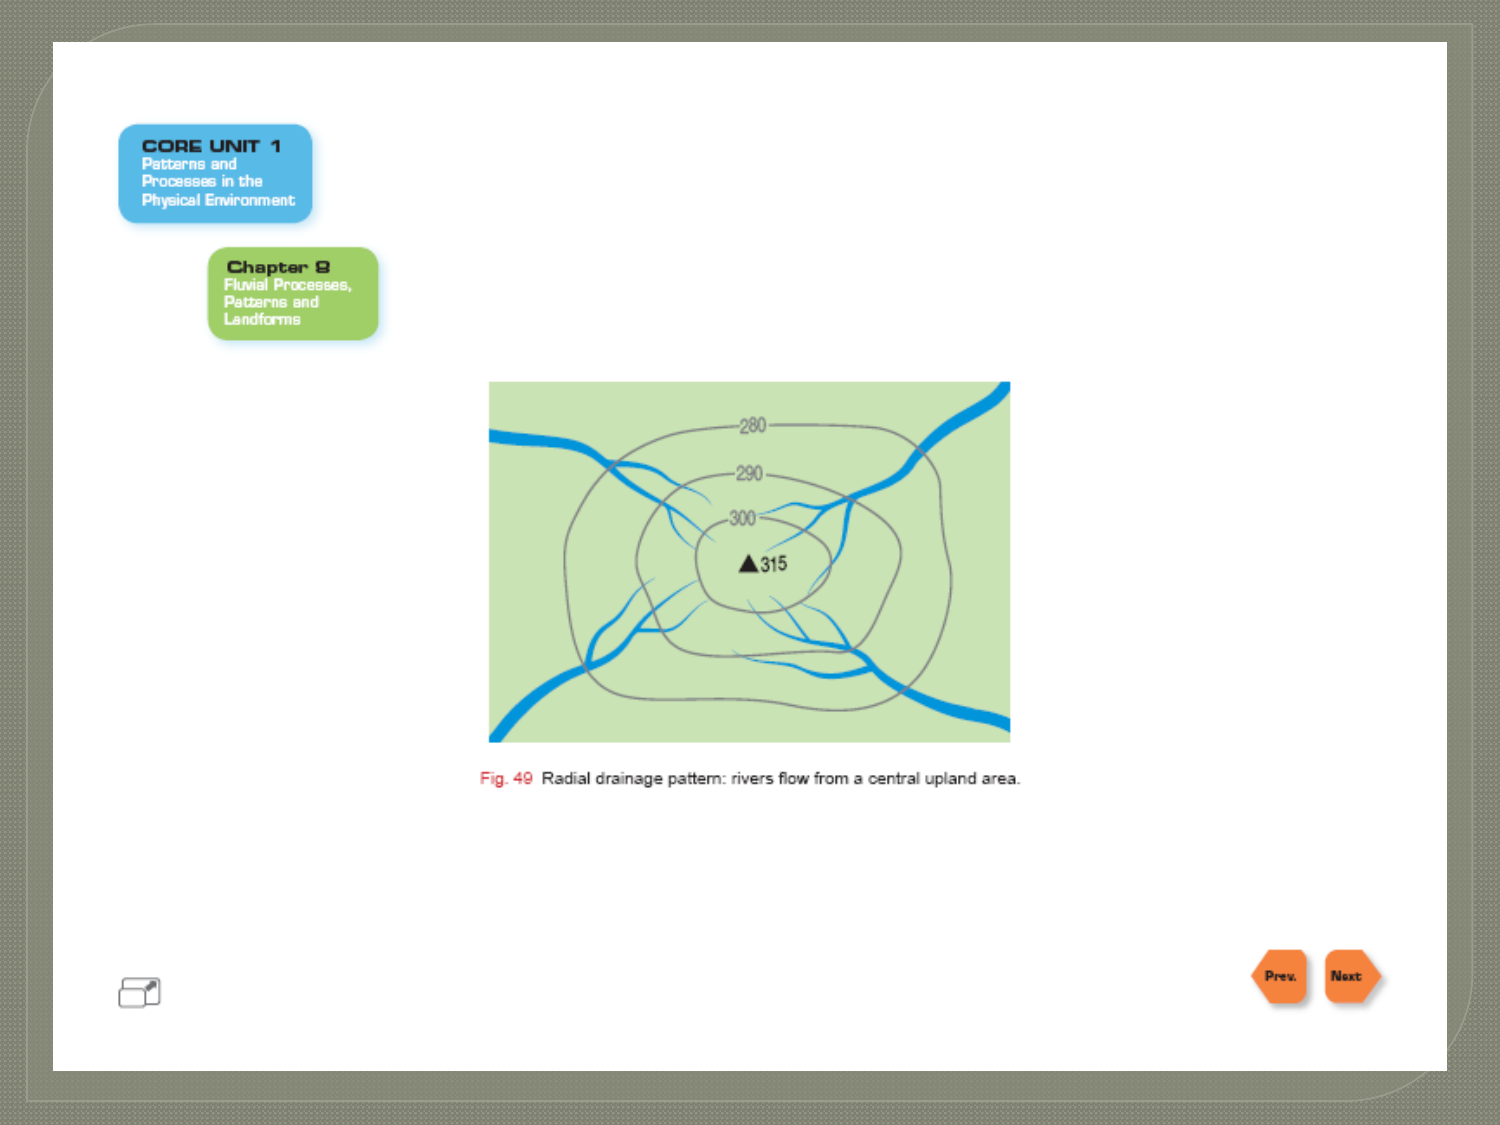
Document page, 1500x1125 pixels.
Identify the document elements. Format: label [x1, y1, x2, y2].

picture [52, 42, 1448, 1071]
